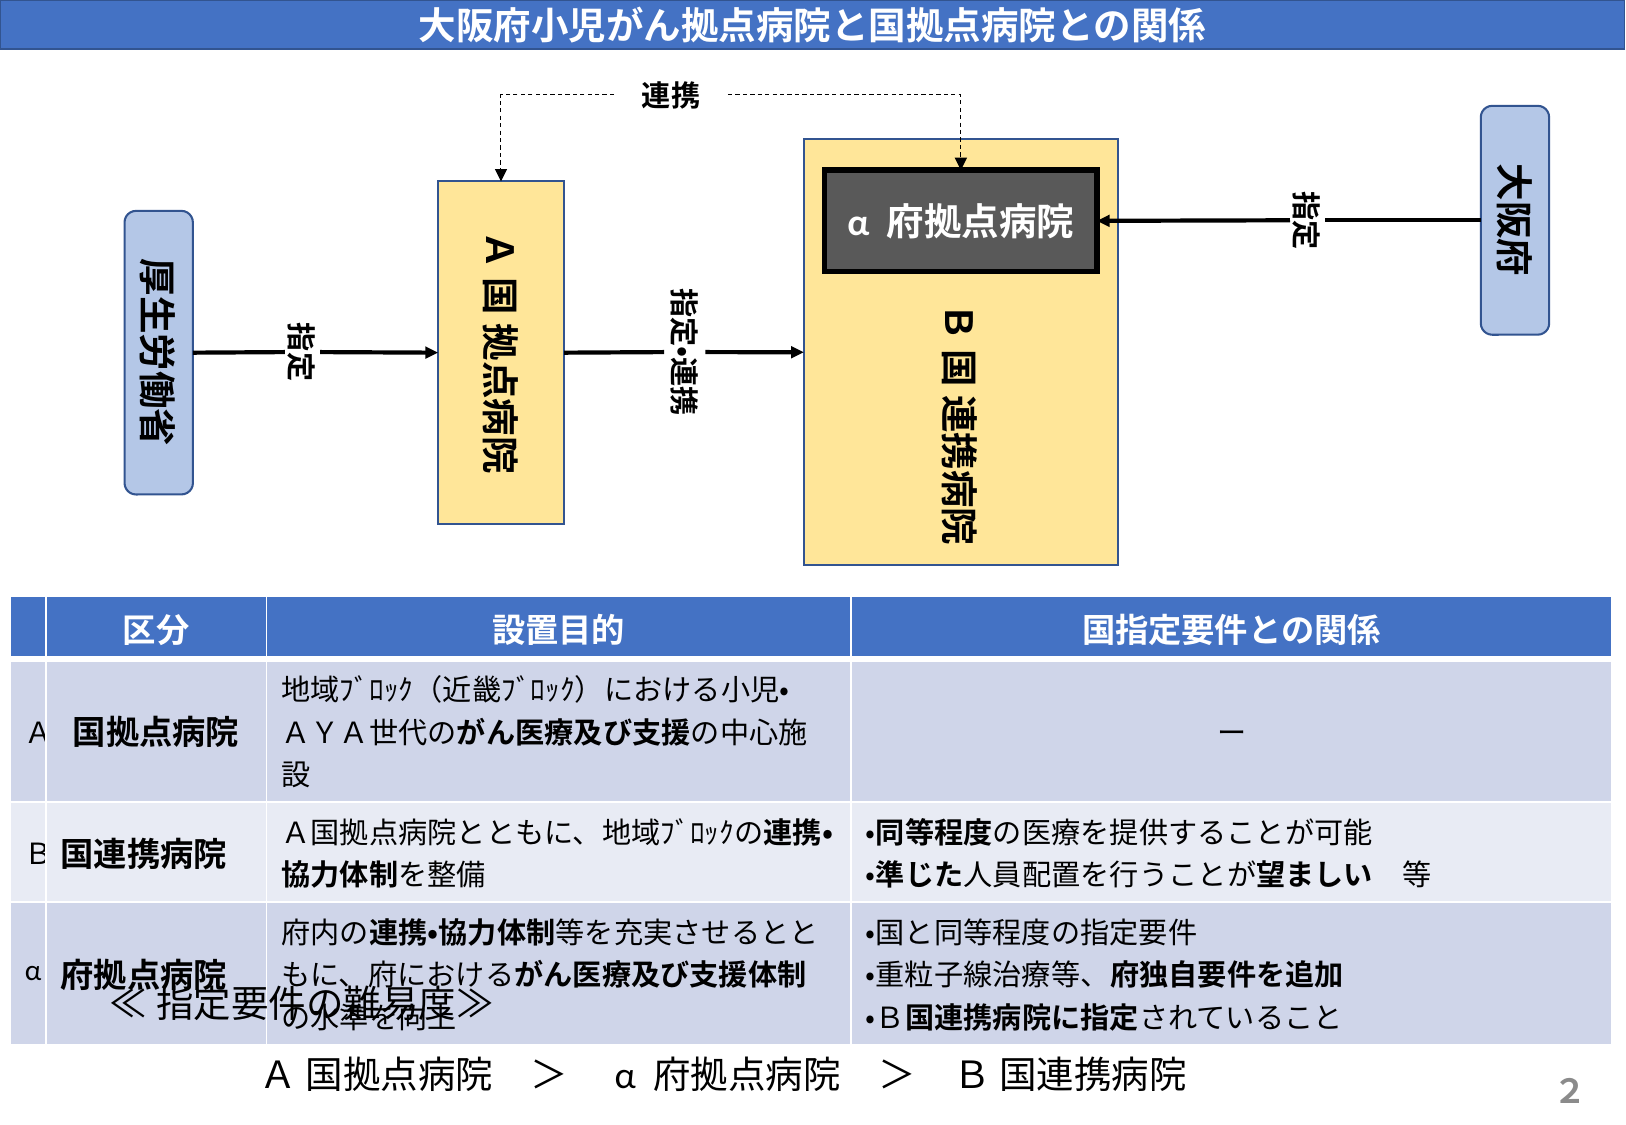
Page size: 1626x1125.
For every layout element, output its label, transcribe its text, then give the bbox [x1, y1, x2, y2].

text_box ≪指定要件の難易度≫ Ａ 国拠点病院 ＞ α 府拠点病院 ＞ Ｂ 国連携病院 [94, 972, 1470, 1104]
text_box 指定・連携 [663, 244, 706, 460]
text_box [727, 94, 961, 171]
table_header 区分 [47, 597, 266, 656]
text_box 大阪府 [1479, 104, 1551, 336]
text_box Ｂ 国 連携病院 [961, 138, 1119, 219]
table_cell Ｂ [11, 803, 45, 901]
table_cell 府拠点病院 [47, 903, 266, 1044]
table_cell ・国と同等程度の指定要件 ・重粒子線治療等、府独自要件を追加 ・Ｂ国連携病院に指定されていること [852, 903, 1611, 1044]
text_box 指定 [1289, 147, 1326, 293]
table_header 設置目的 [267, 597, 850, 656]
text_box 大阪府小児がん拠点病院と国拠点病院との関係 [0, 0, 1625, 50]
text_box α 府拠点病院 [824, 169, 1098, 273]
text_box 指定 [284, 279, 321, 425]
text_box Ｂ 国 連携病院 [803, 171, 1119, 566]
table_cell ・同等程度の医療を提供することが可能 ・準じた人員配置を行うことが望ましい 等 [852, 803, 1611, 901]
text_box 厚生労働省 [123, 209, 194, 496]
table_cell 国連携病院 [47, 803, 266, 901]
table_cell Ａ国拠点病院とともに、地域ﾌﾞﾛｯｸの連携・協力体制を整備 [267, 803, 850, 901]
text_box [500, 94, 615, 182]
table_cell 国拠点病院 [47, 662, 266, 801]
table_cell ー [852, 662, 1611, 801]
table_cell 府内の連携・協力体制等を充実させるとともに、府におけるがん医療及び支援体制の水準を向上 [267, 903, 850, 972]
table_cell α [11, 903, 45, 1044]
table_header 国指定要件との関係 [852, 597, 1611, 656]
table_header [11, 597, 45, 656]
table_cell Ａ [11, 662, 45, 801]
table_cell 地域ﾌﾞﾛｯｸ（近畿ﾌﾞﾛｯｸ）における小児・ ＡＹＡ世代のがん医療及び支援の中心施設 [267, 662, 850, 801]
text_box Ａ 国 拠点病院 [437, 180, 565, 525]
slide_number ２ [1235, 1059, 1602, 1120]
text_box 連携 [613, 73, 729, 117]
